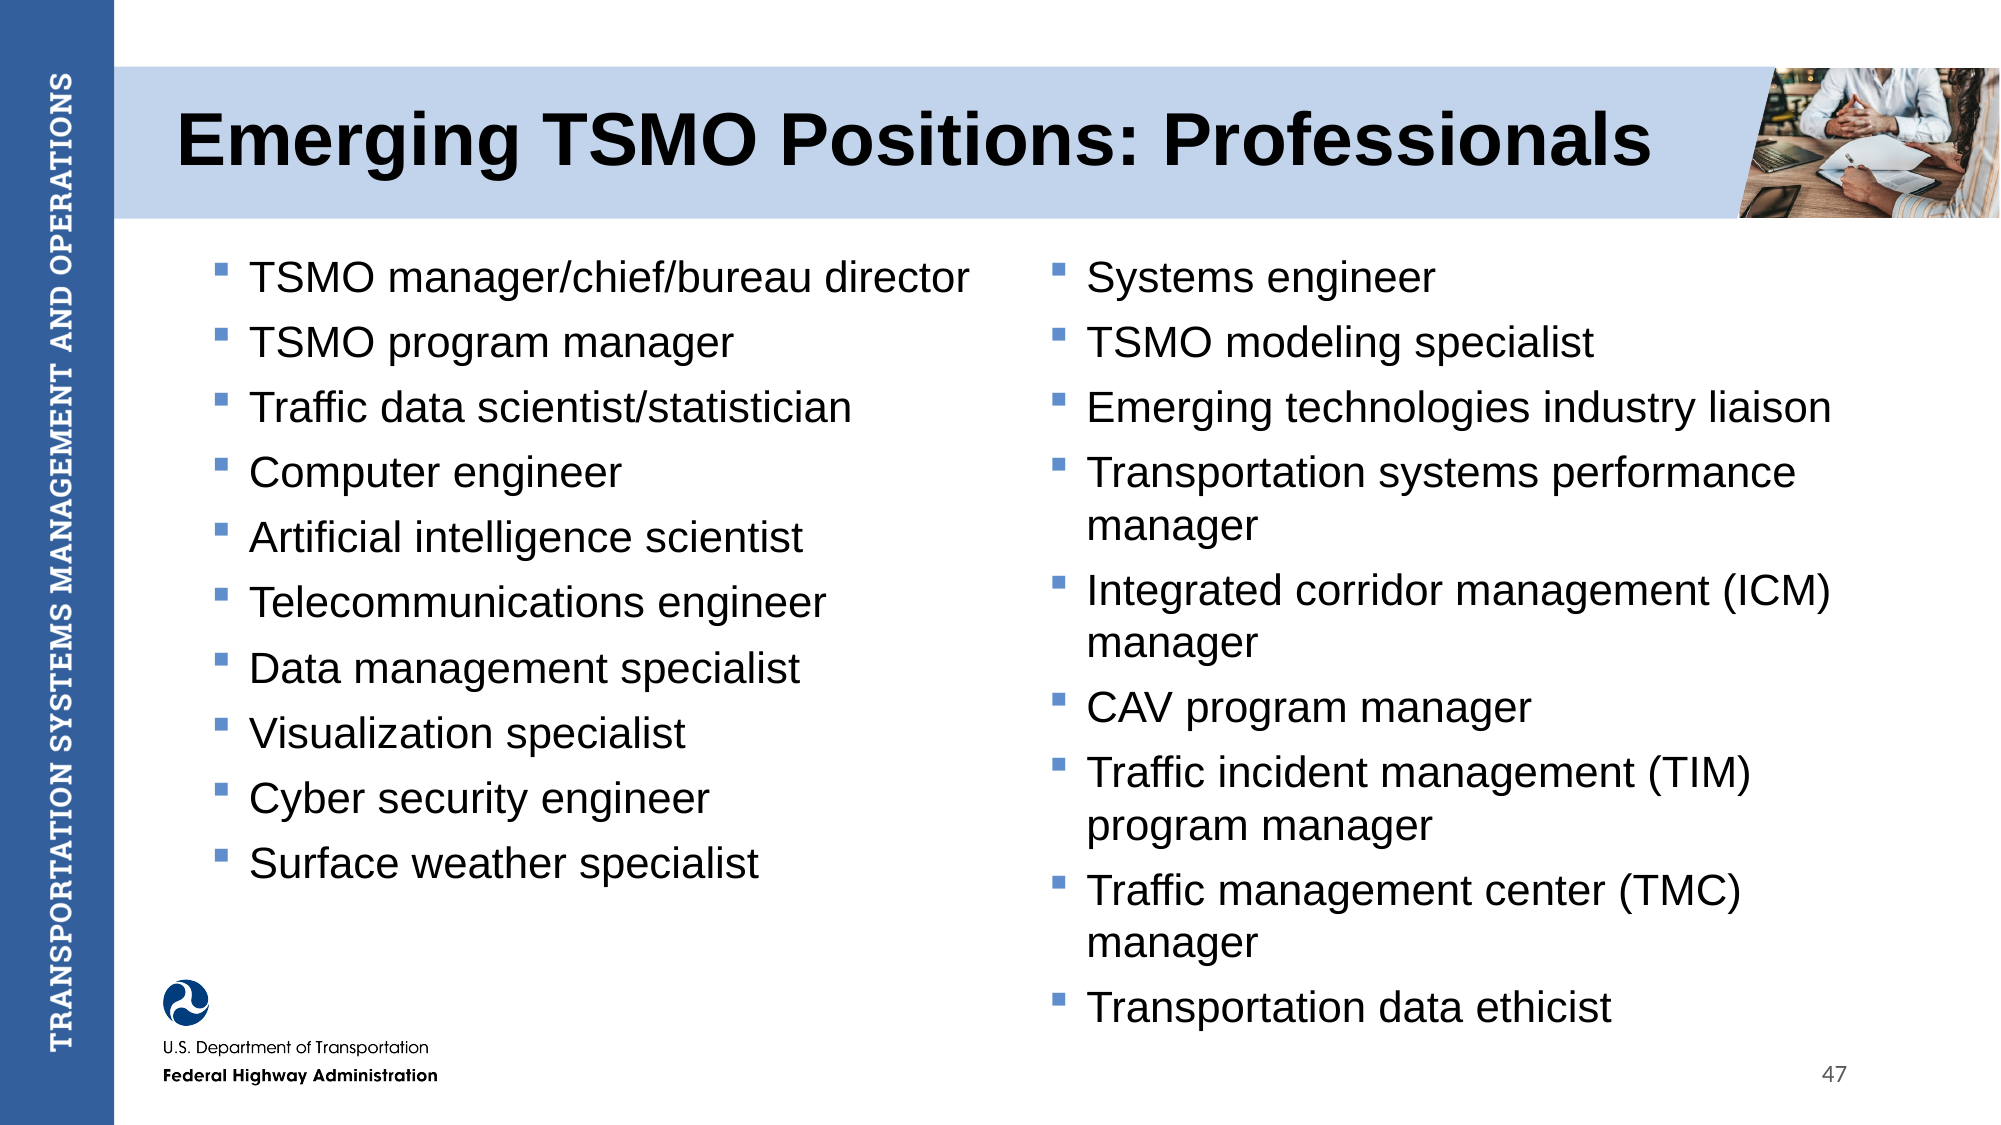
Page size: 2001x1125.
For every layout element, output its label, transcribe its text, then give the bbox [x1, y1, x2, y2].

picture [161, 977, 439, 1088]
slide_number 47 [1412, 1042, 1863, 1103]
text_box Systems engineer TSMO modeling specialist Emerging technologies industry liaison Transportation systems performance manager Integrated corridor management (ICM) manager CAV program manager Traffic incident management (TIM) program manager Traffic management center (TMC) manager Transportation data ethicist [1034, 241, 1914, 1006]
picture [46, 64, 109, 1061]
list TSMO manager/chief/bureau director TSMO program manager Traffic data scientist/statistician Computer engineer Artificial intelligence scientist Telecommunications engineer Data management specialist Visualization specialist Cyber security engineer Surface weather specialist [196, 241, 1034, 953]
picture [1739, 68, 2000, 218]
title Emerging TSMO Positions: Professionals [161, 93, 1730, 176]
